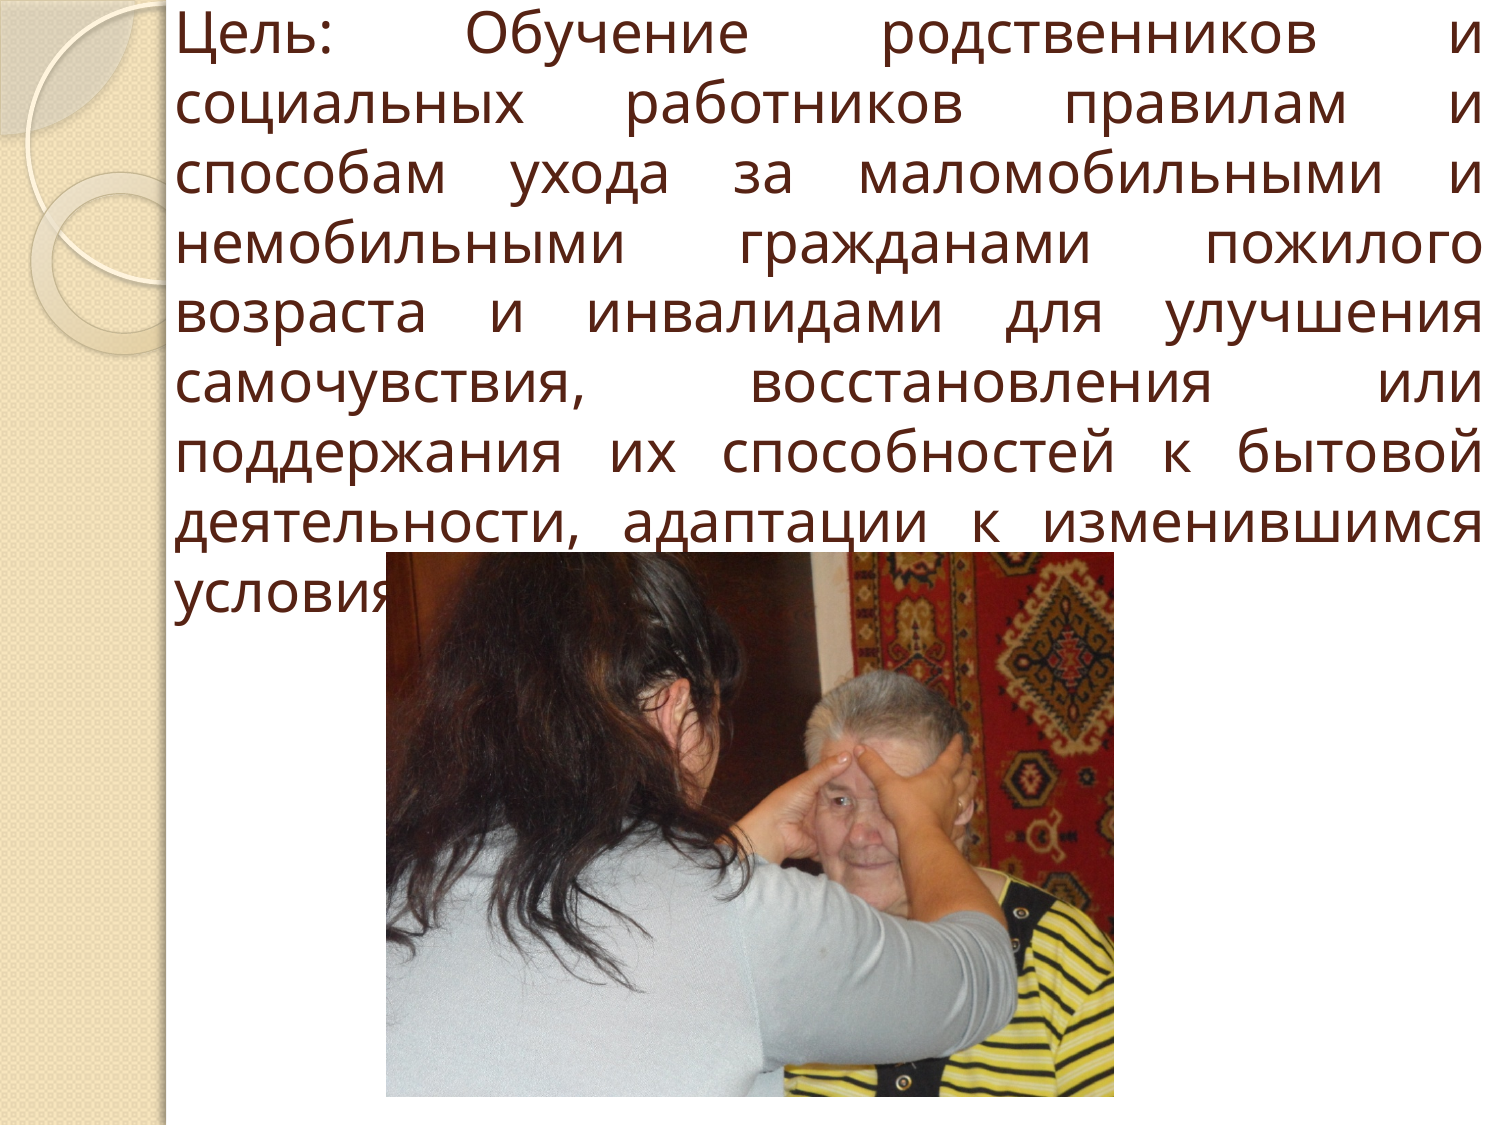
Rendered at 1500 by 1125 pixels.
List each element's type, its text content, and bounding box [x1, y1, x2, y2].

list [386, 551, 1114, 1098]
title Цель: Обучение родственников и социальных работников правилам и способам ухода за маломобильными и немобильными гражданами пожилого возраста и инвалидами для улучшения самочувствия, восстановления или поддержания их способностей к бытовой деятельности, адаптации к изменившимся условиям проживания. [159, 45, 1500, 575]
